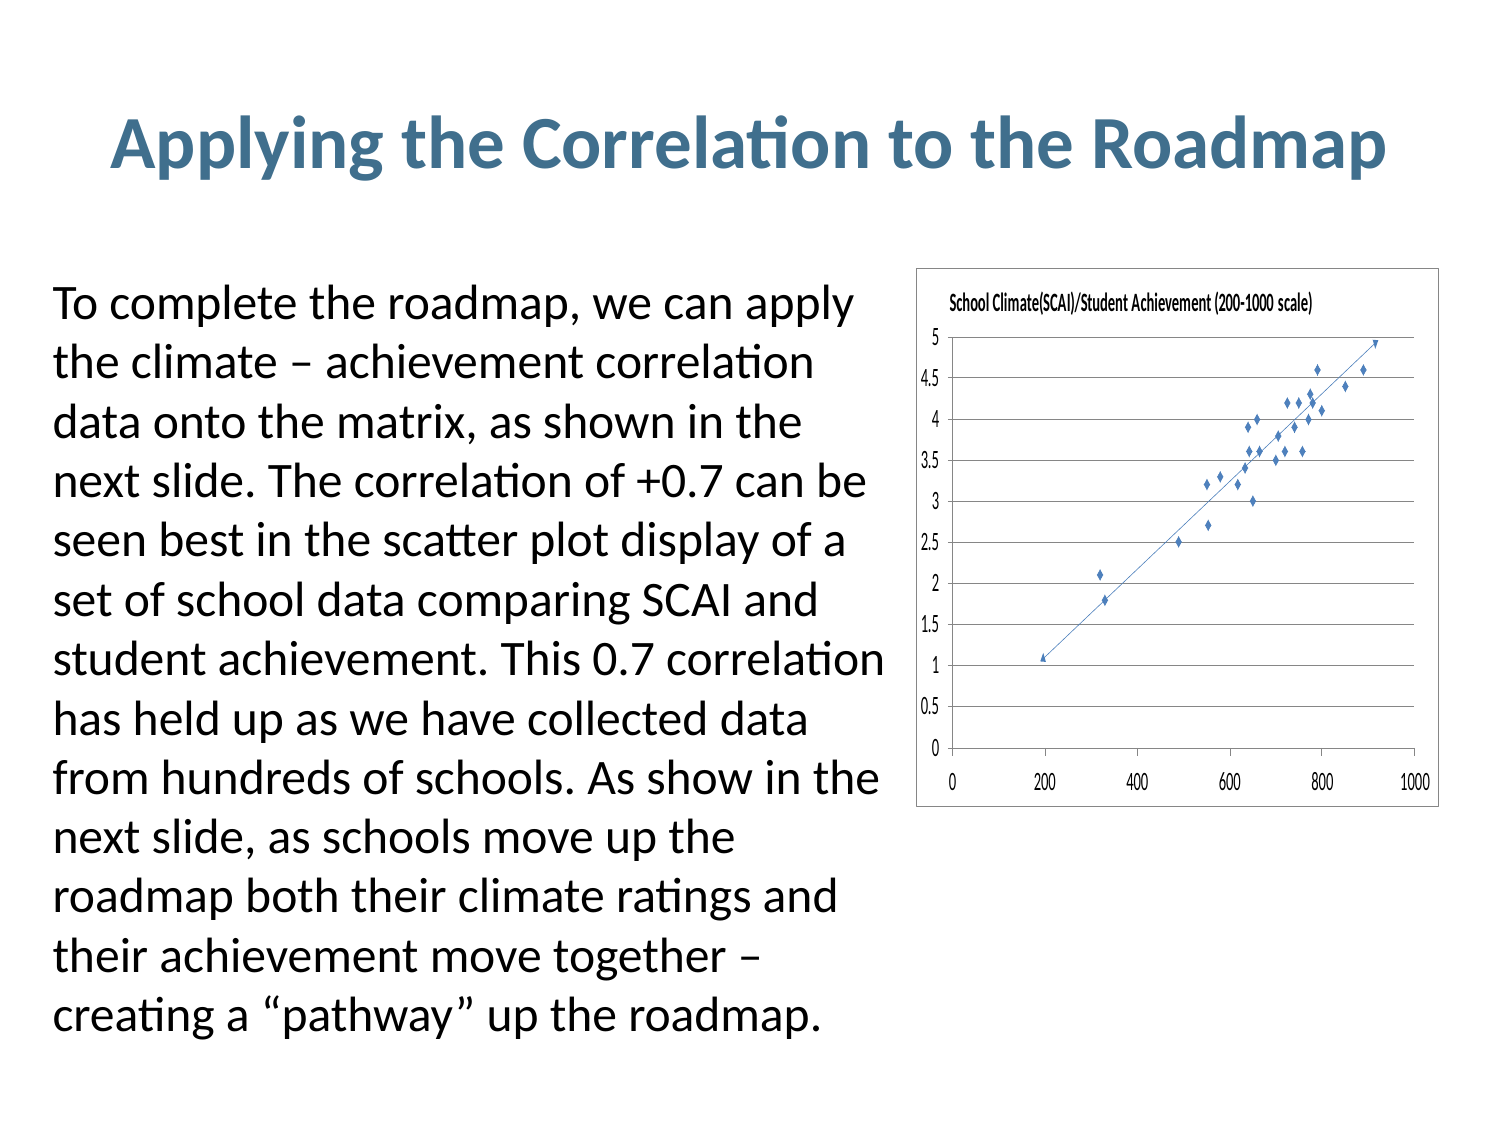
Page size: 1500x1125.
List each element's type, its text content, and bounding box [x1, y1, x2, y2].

list To complete the roadmap, we can apply the climate – achievement correlation data onto the matrix, as shown in the next slide. The correlation of +0.7 can be seen best in the scatter plot display of a set of school data comparing SCAI and student achievement. This 0.7 correlation has held up as we have collected data from hundreds of schools. As show in the next slide, as schools move up the roadmap both their climate ratings and their achievement move together – creating a “pathway” up the roadmap. [37, 262, 913, 1050]
title Applying the Correlation to the Roadmap [75, 45, 1425, 233]
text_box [912, 262, 1442, 813]
